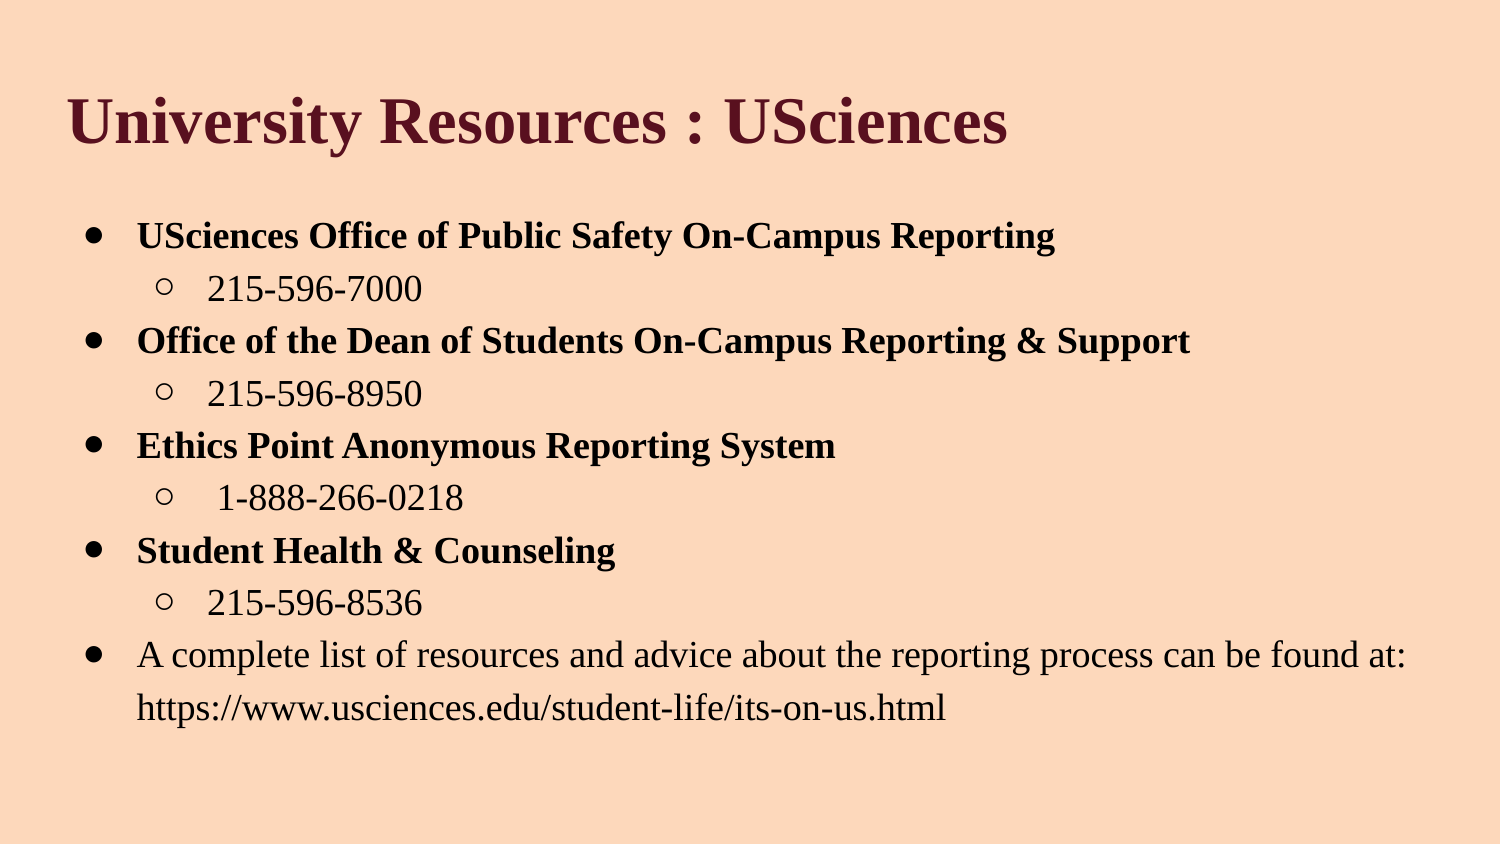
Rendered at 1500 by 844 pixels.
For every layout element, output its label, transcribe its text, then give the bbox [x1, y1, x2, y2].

title University Resources : USciences [51, 62, 1449, 157]
list USciences Office of Public Safety On-Campus Reporting 215-596-7000 Office of the Dean of Students On-Campus Reporting & Support 215-596-8950 Ethics Point Anonymous Reporting System 1-888-266-0218 Student Health & Counseling 215-596-8536 A complete list of resources and advice about the reporting process can be found at: https://www.usciences.edu/student-life/its-on-us.html [51, 189, 1449, 750]
